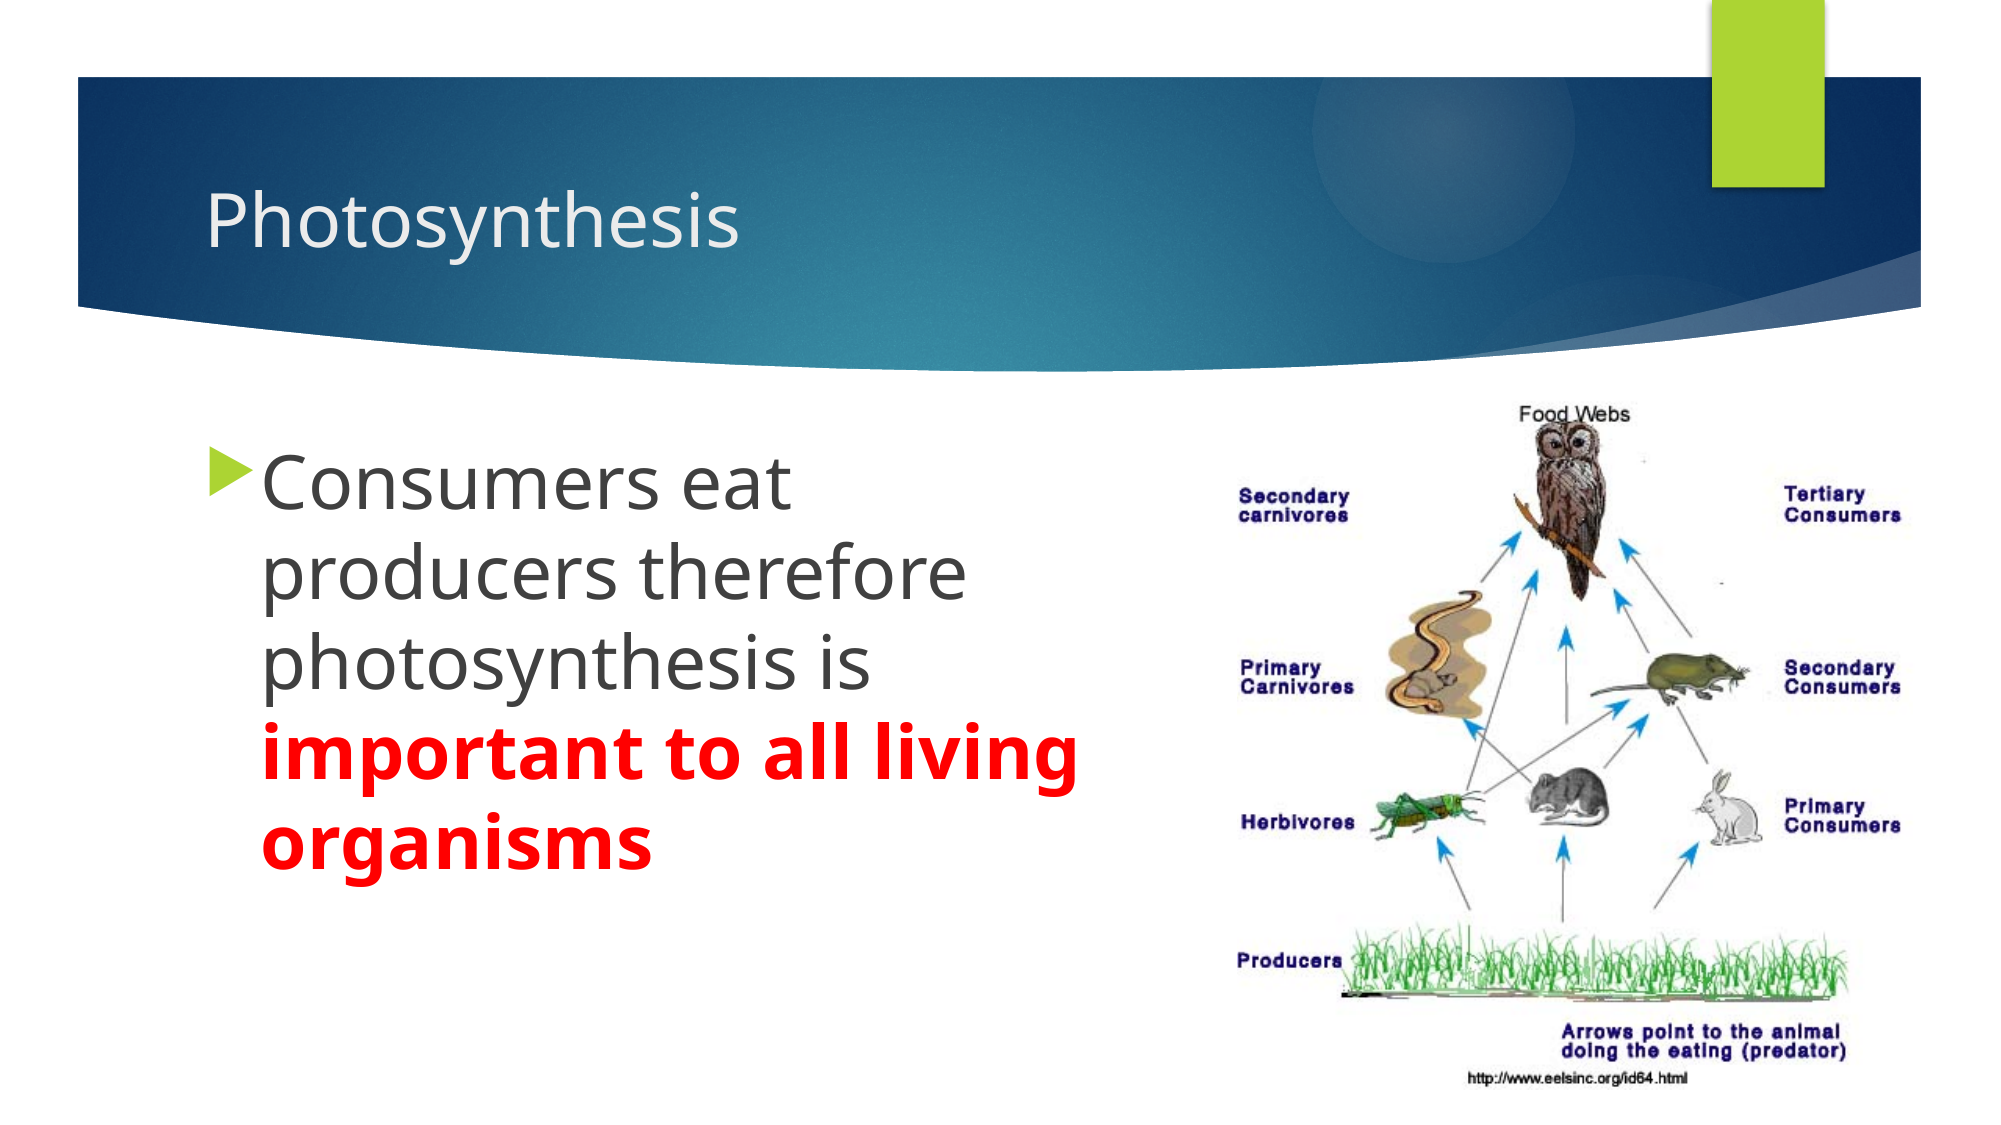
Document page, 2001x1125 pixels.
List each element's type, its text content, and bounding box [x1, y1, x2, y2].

title Photosynthesis [189, 159, 1627, 276]
picture [1236, 389, 1916, 1090]
list Consumers eat producers therefore photosynthesis is important to all living organisms [189, 427, 1184, 988]
